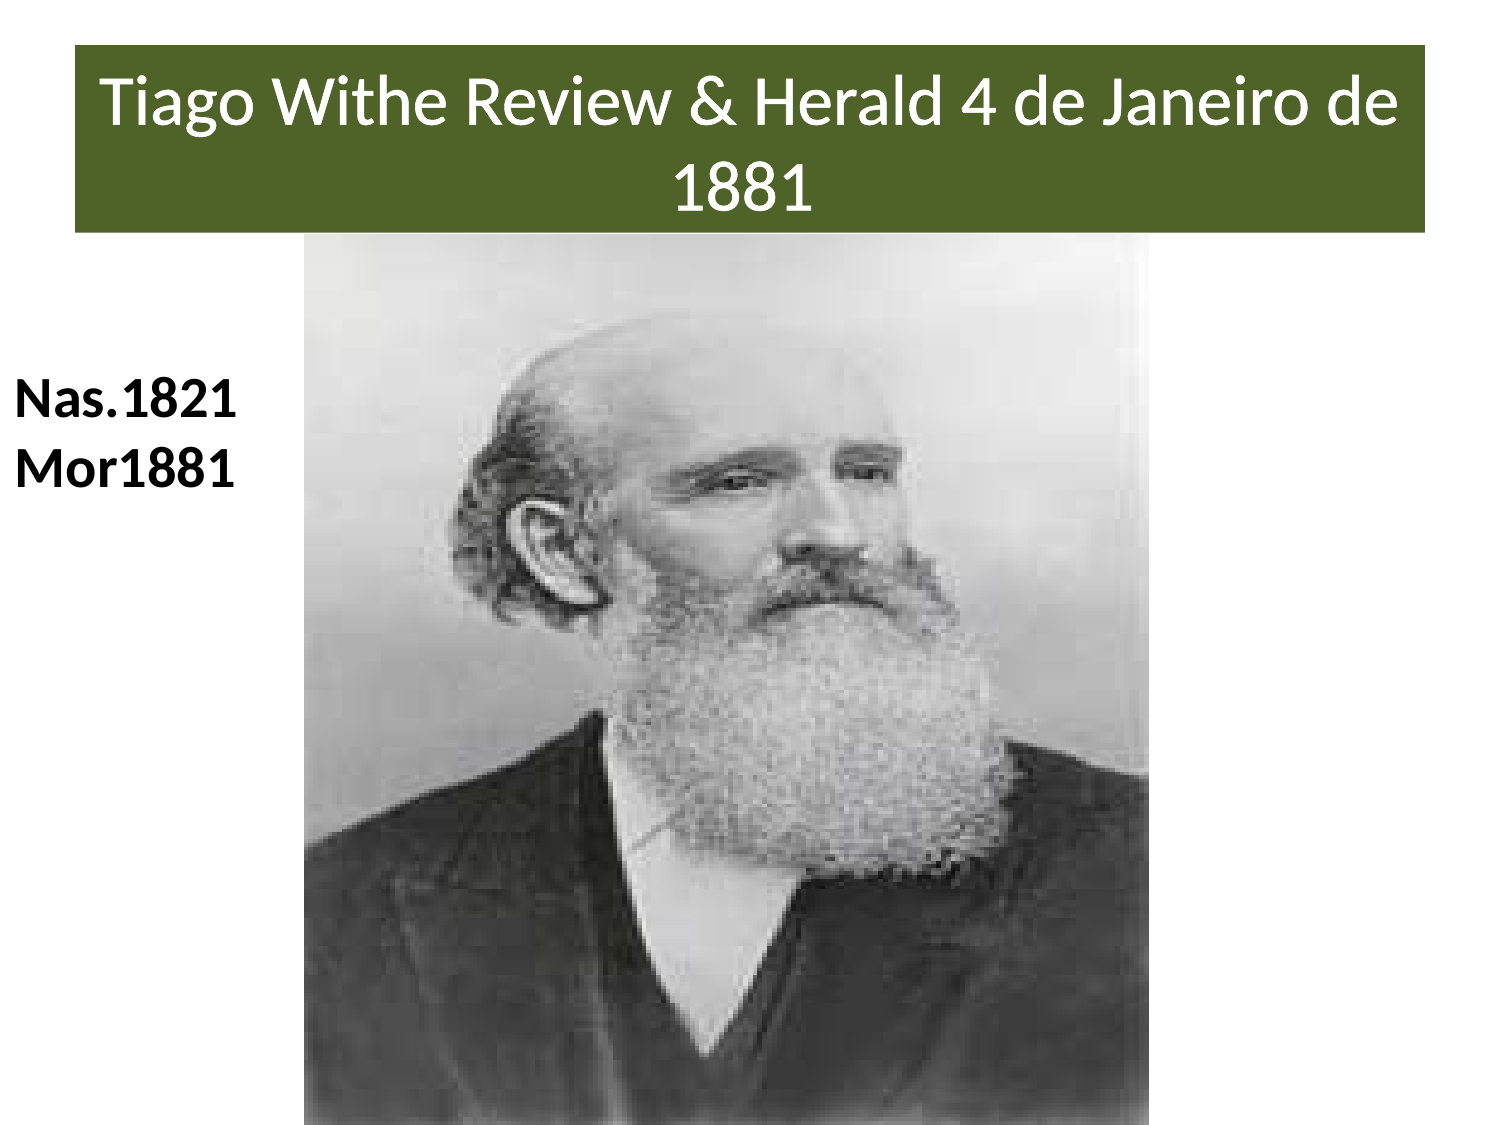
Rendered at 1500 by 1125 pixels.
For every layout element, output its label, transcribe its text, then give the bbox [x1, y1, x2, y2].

title Tiago Withe Review & Herald 4 de Janeiro de 1881 [75, 45, 1425, 233]
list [304, 234, 1149, 1125]
text_box Nas.1821 Mor1881 [0, 351, 299, 507]
